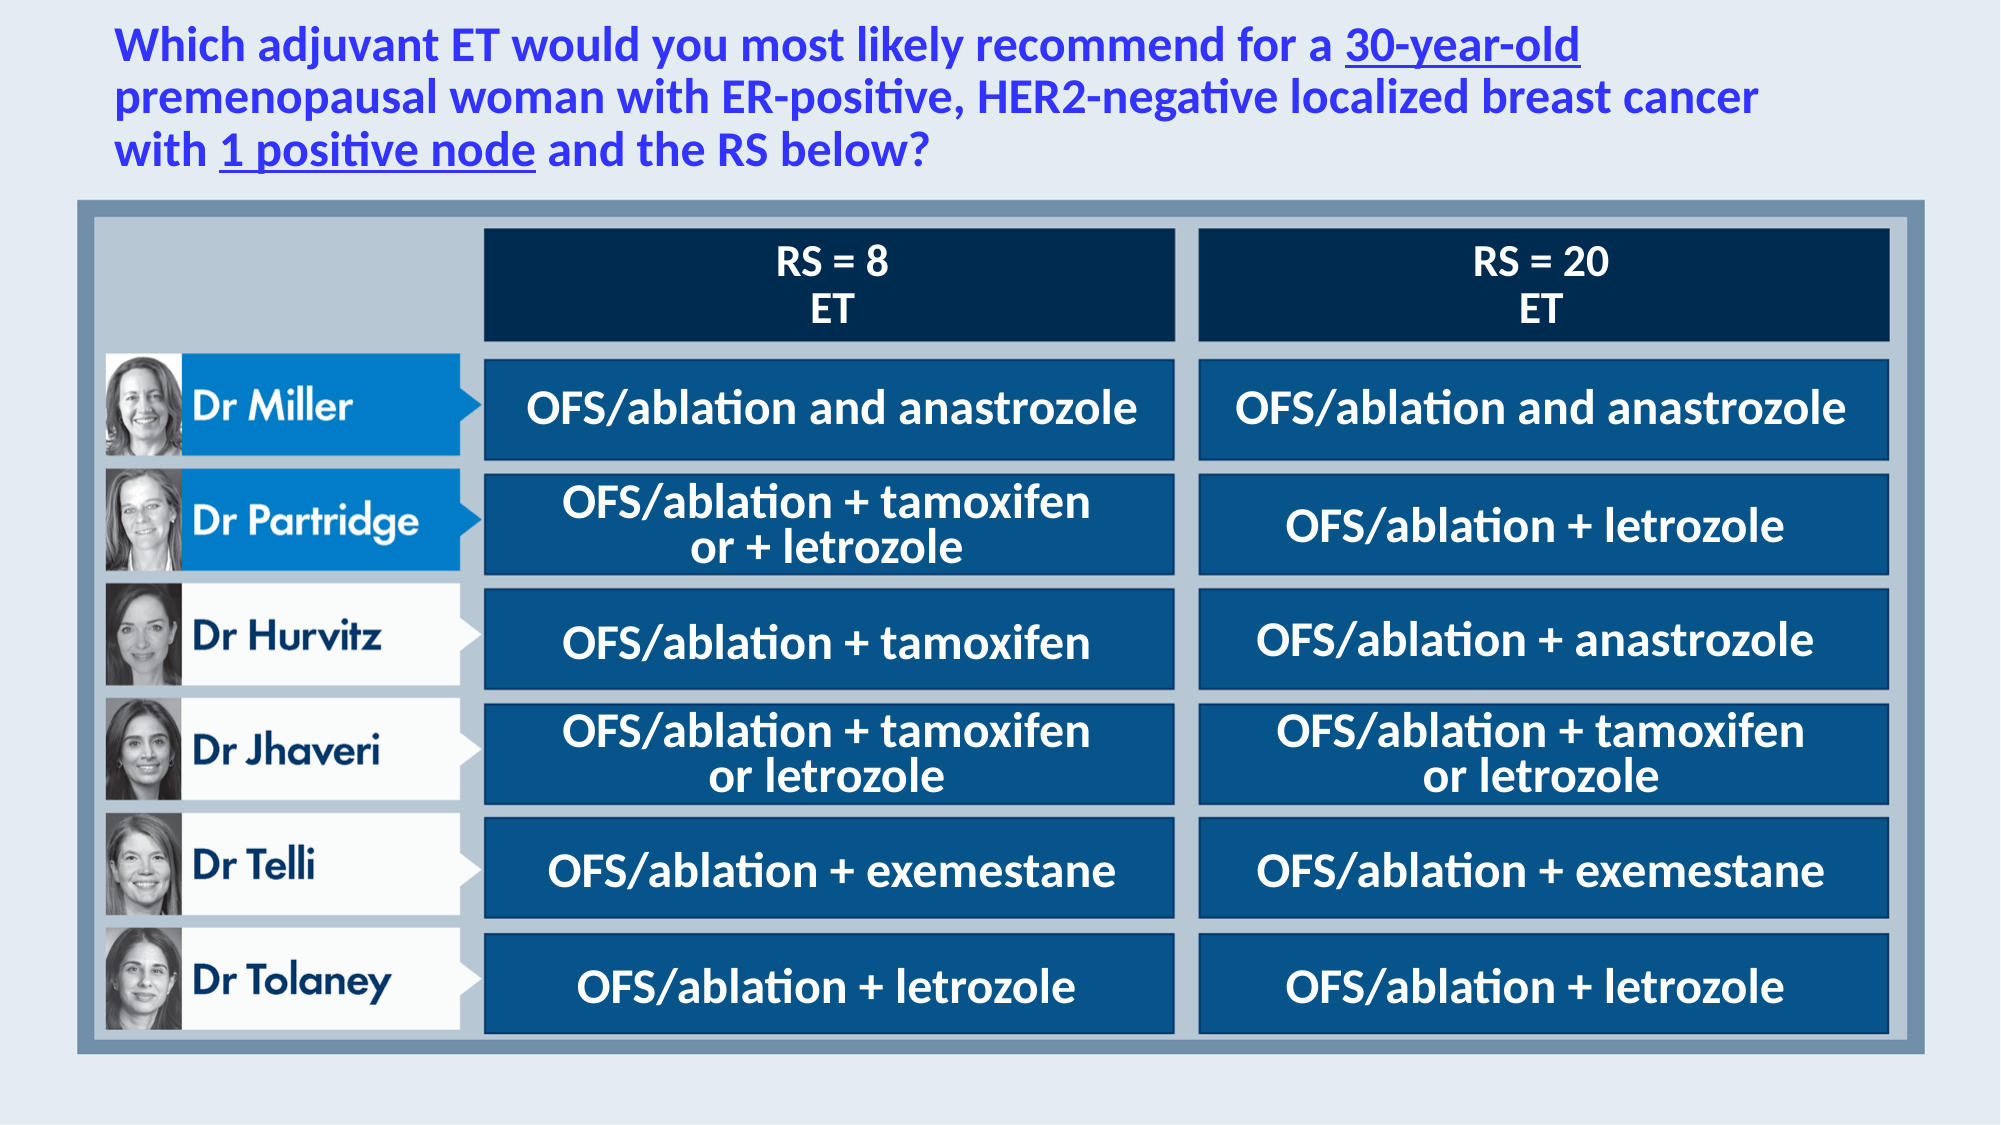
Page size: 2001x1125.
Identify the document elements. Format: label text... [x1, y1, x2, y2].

list RS = 20 ET [1195, 232, 1887, 339]
title Which adjuvant ET would you most likely recommend for a 30-year-old premenopausal woman with ER-positive, HER2-negative localized breast cancer with 1 positive node and the RS below? [113, 0, 1863, 197]
list RS = 8 ET [487, 232, 1178, 339]
list OFS/ablation + tamoxifen [487, 590, 1178, 688]
list OFS/ablation + tamoxifen or letrozole [487, 708, 1178, 806]
list OFS/ablation + tamoxifen or letrozole [1195, 708, 1887, 806]
list OFS/ablation + exemestane [1195, 822, 1887, 920]
list OFS/ablation + letrozole [1195, 938, 1887, 1036]
list OFS/ablation and anastrozole [487, 359, 1178, 457]
list OFS/ablation + letrozole [487, 938, 1178, 1036]
list OFS/ablation and anastrozole [1195, 359, 1887, 457]
list OFS/ablation + tamoxifen or + letrozole [487, 479, 1178, 577]
list OFS/ablation + exemestane [487, 822, 1178, 920]
list OFS/ablation + anastrozole [1195, 590, 1887, 688]
list OFS/ablation + letrozole [1195, 477, 1887, 575]
picture [0, 0, 2001, 1125]
